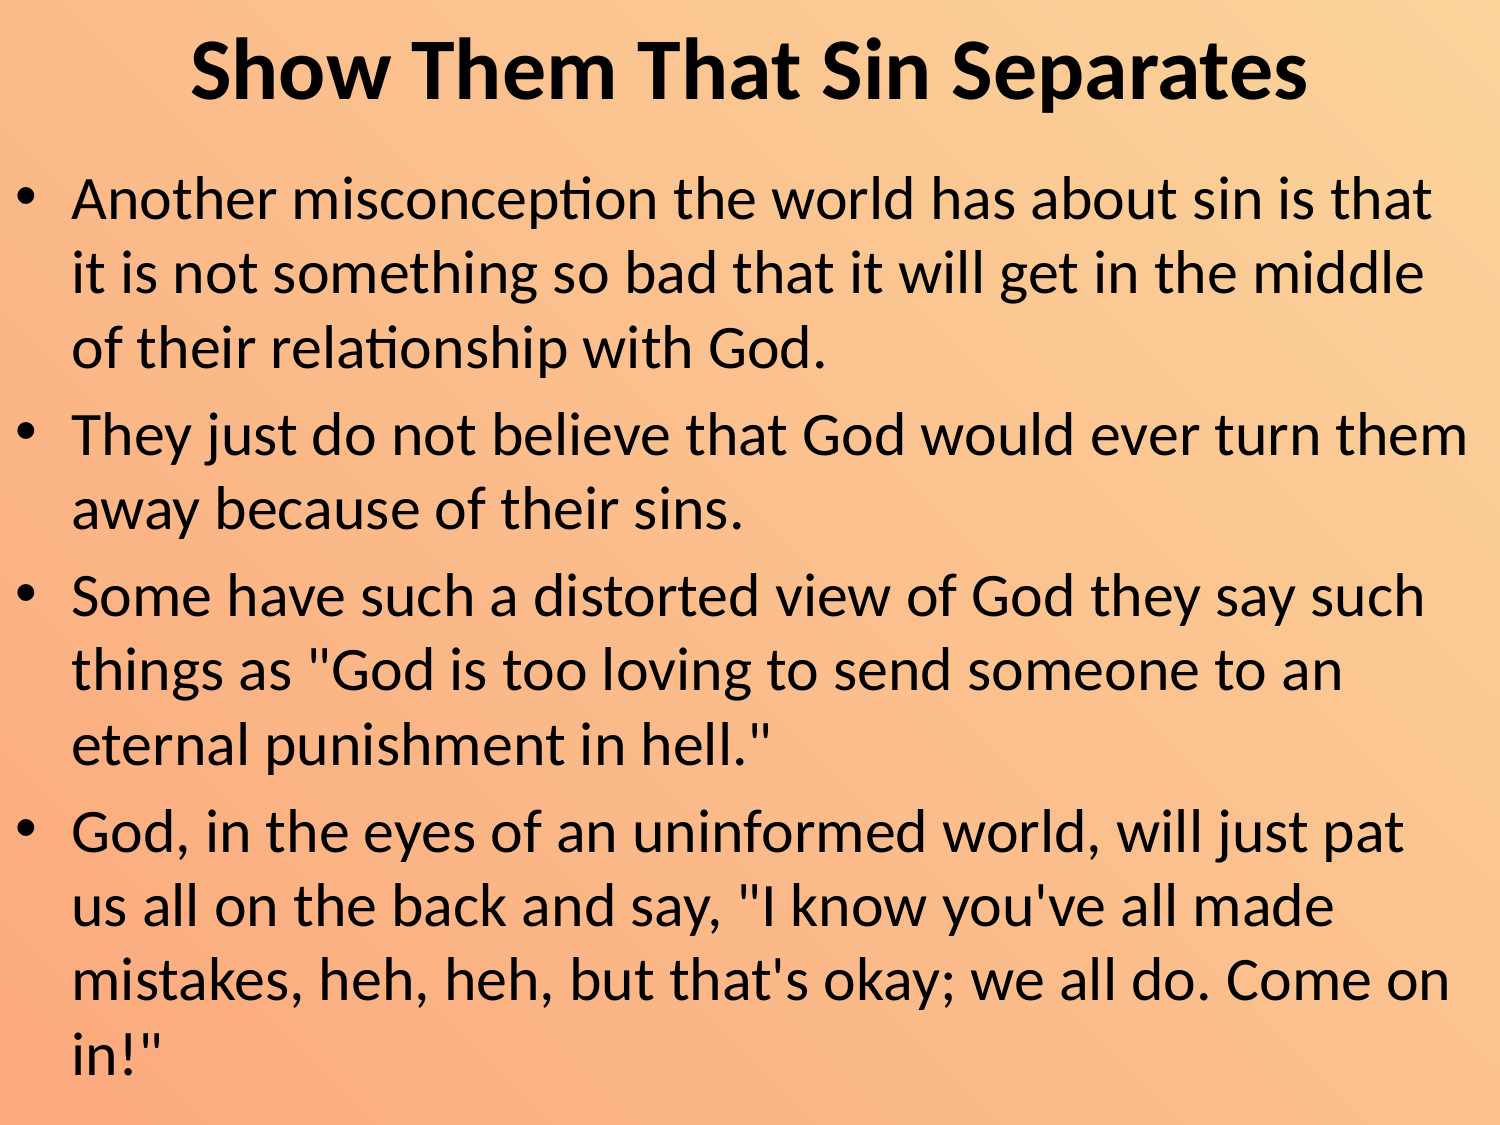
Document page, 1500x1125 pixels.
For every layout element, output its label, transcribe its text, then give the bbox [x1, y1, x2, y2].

title Show Them That Sin Separates [75, 3, 1425, 125]
list Another misconception the world has about sin is that it is not something so bad that it will get in the middle of their relationship with God. They just do not believe that God would ever turn them away because of their sins. Some have such a distorted view of God they say such things as "God is too loving to send someone to an eternal punishment in hell." God, in the eyes of an uninformed world, will just pat us all on the back and say, "I know you've all made mistakes, heh, heh, but that's okay; we all do. Come on in!" [0, 149, 1488, 1100]
